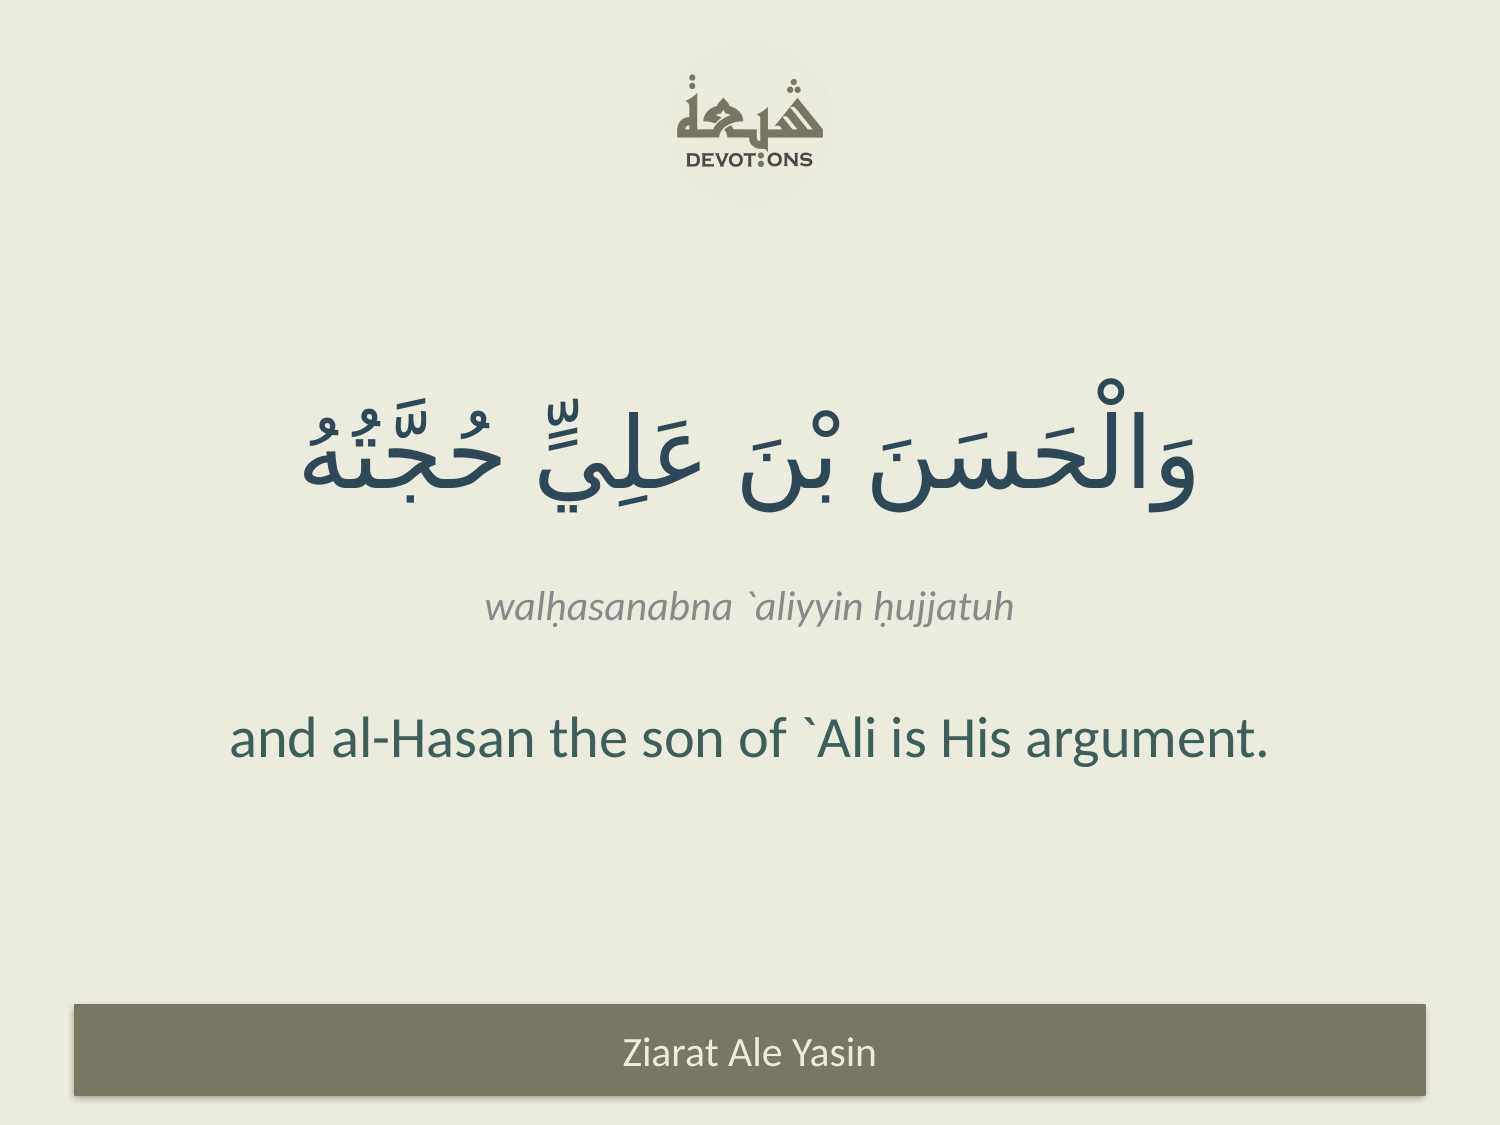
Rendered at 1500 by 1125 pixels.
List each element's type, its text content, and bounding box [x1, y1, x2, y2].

picture [656, 29, 844, 218]
text_box [74, 1004, 1426, 1096]
text_box Ziarat Ale Yasin [607, 1017, 893, 1083]
text_box وَالْحَسَنَ بْنَ عَلِيٍّ حُجَّتُهُ walḥasanabna `aliyyin ḥujjatuh and al-Hasan the son of `Ali is His argument. [74, 381, 1425, 776]
